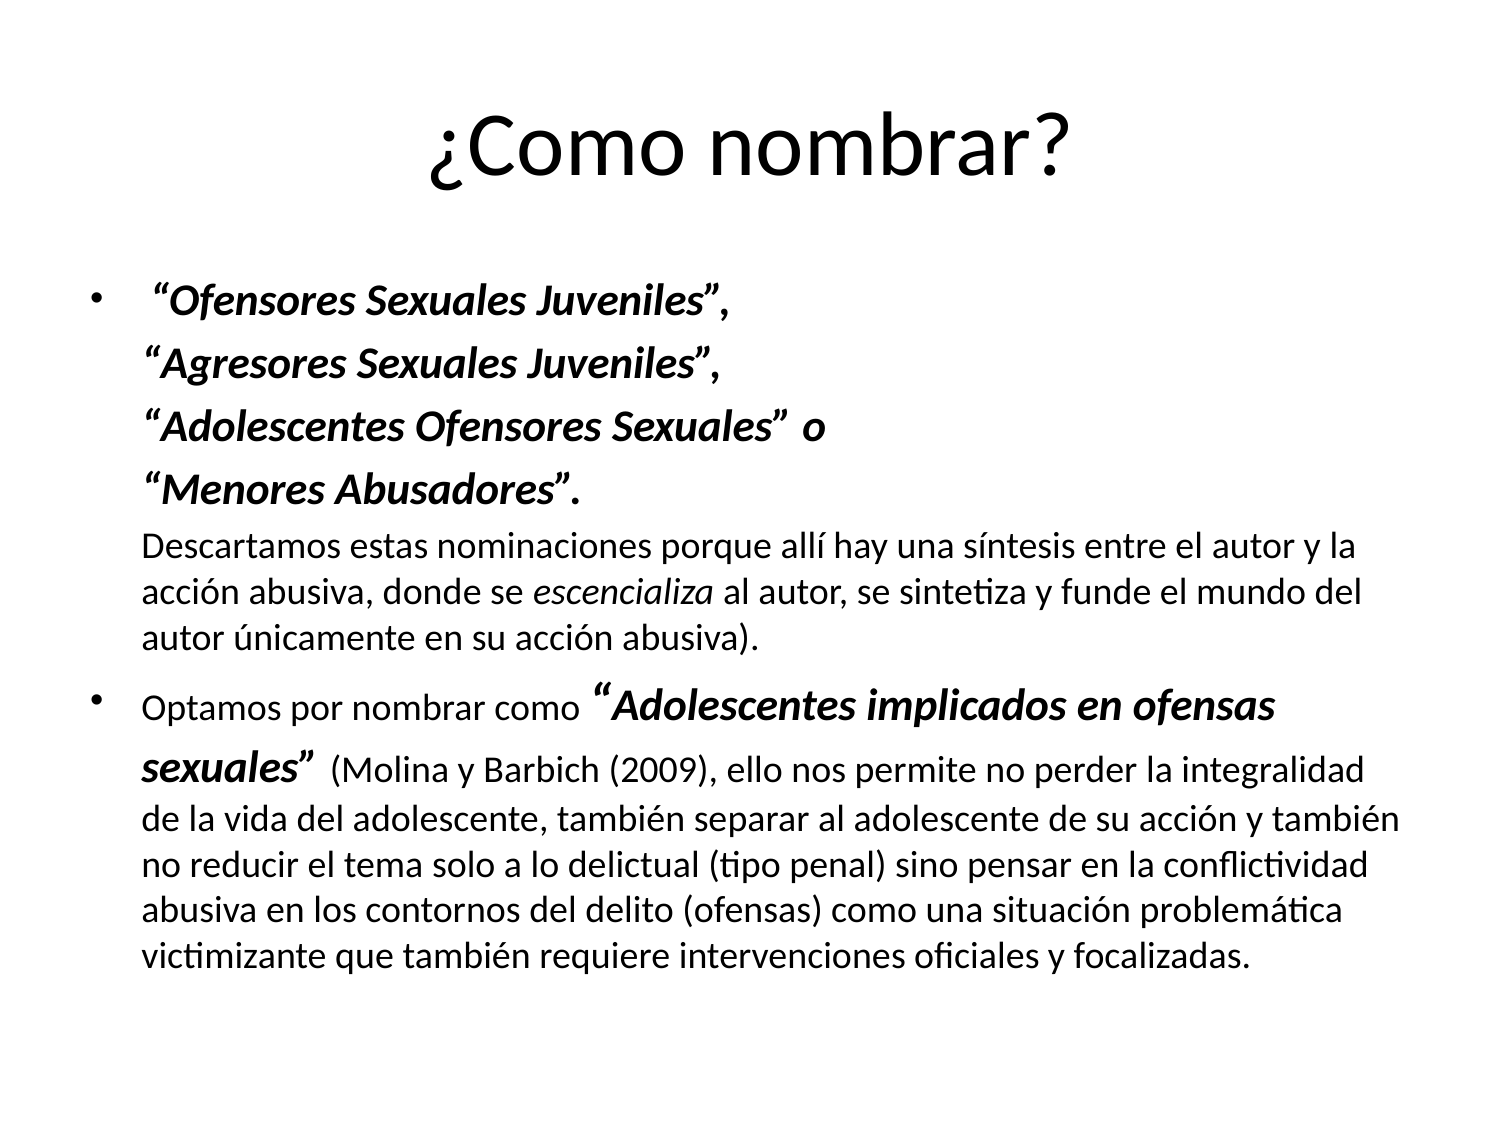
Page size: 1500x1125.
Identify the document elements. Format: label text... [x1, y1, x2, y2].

list “Ofensores Sexuales Juveniles”, “Agresores Sexuales Juveniles”, “Adolescentes Ofensores Sexuales” o “Menores Abusadores”. Descartamos estas nominaciones porque allí hay una síntesis entre el autor y la acción abusiva, donde se escencializa al autor, se sintetiza y funde el mundo del autor únicamente en su acción abusiva). Optamos por nombrar como “Adolescentes implicados en ofensas sexuales” (Molina y Barbich (2009), ello nos permite no perder la integralidad de la vida del adolescente, también separar al adolescente de su acción y también no reducir el tema solo a lo delictual (tipo penal) sino pensar en la conflictividad abusiva en los contornos del delito (ofensas) como una situación problemática victimizante que también requiere intervenciones oficiales y focalizadas. [75, 262, 1425, 1005]
title ¿Como nombrar? [75, 45, 1425, 233]
